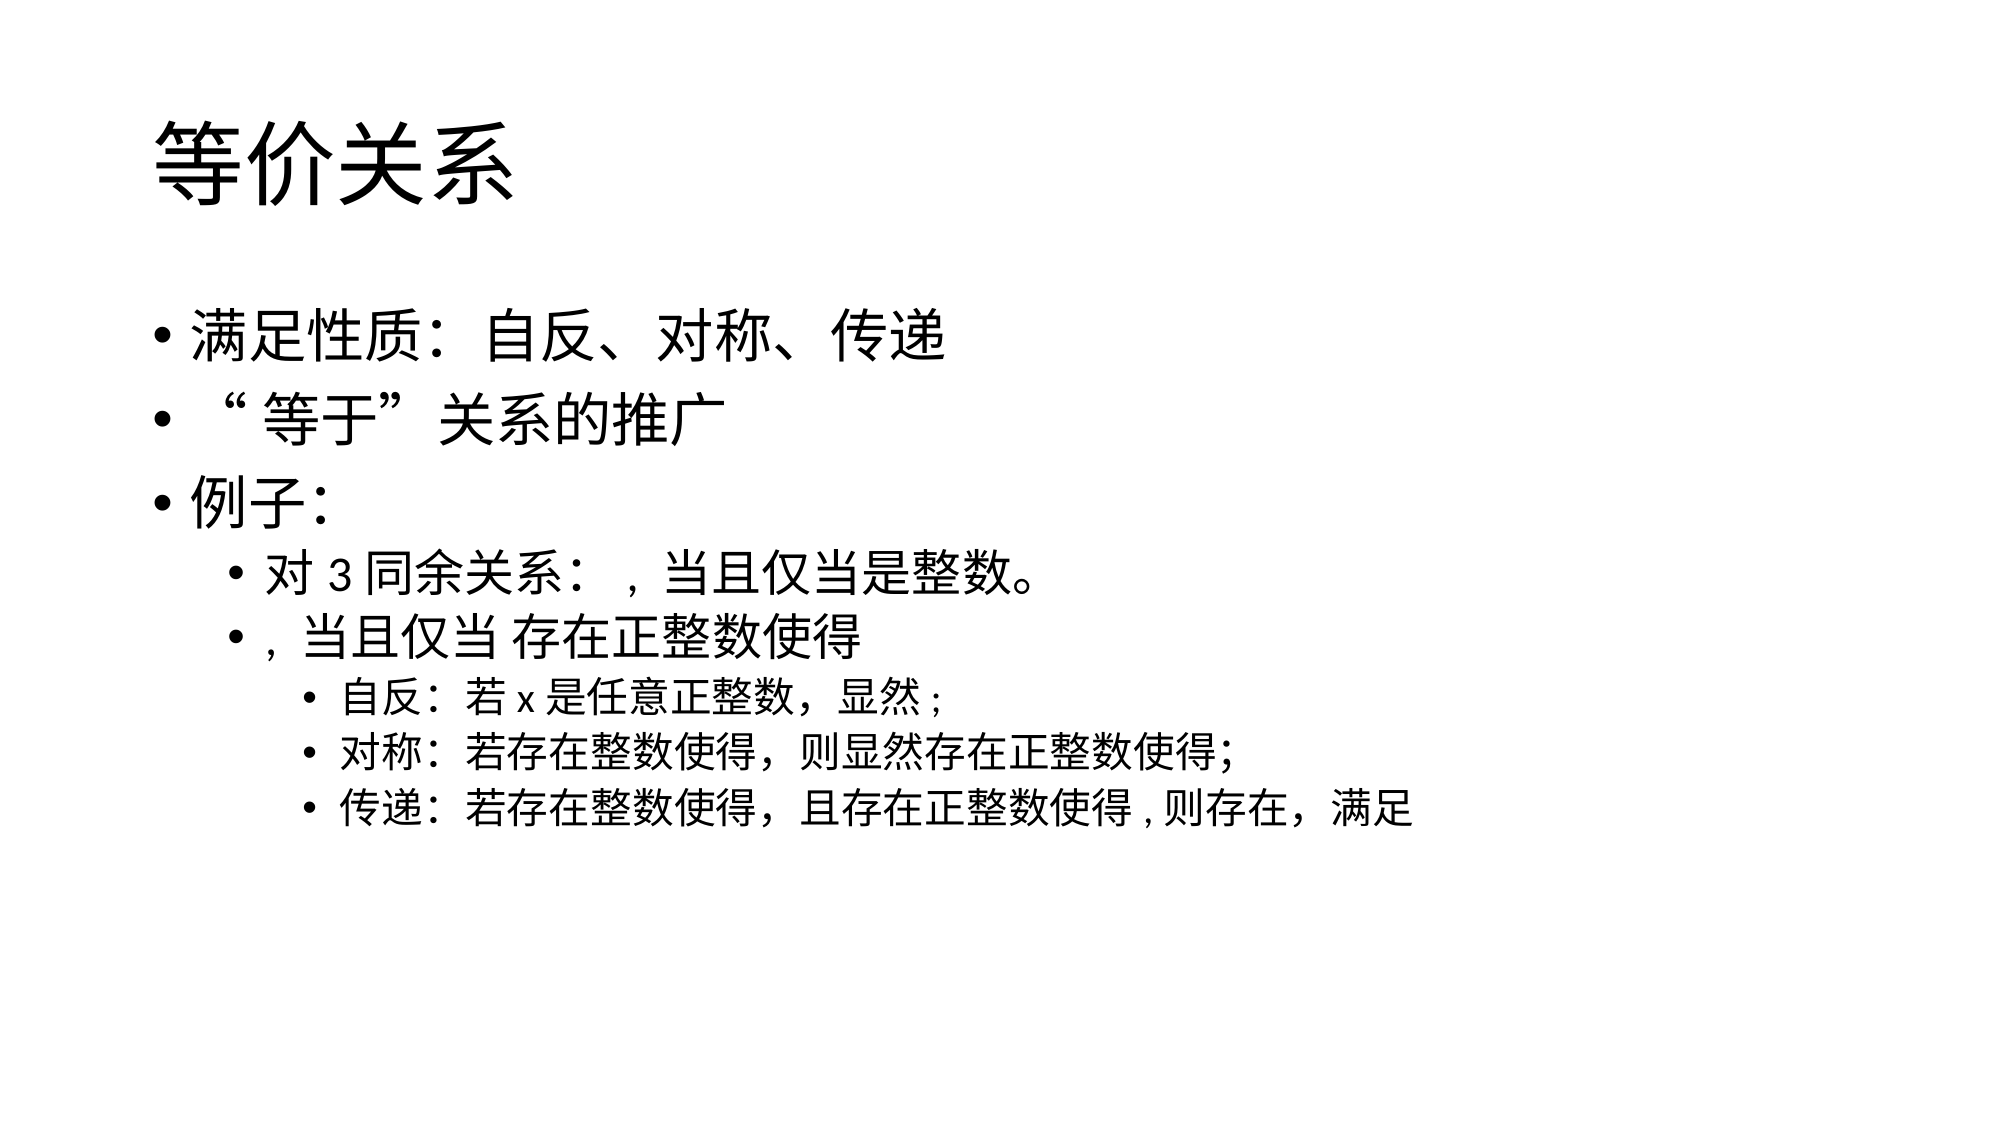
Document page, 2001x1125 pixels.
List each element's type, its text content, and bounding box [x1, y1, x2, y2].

title 等价关系 [137, 59, 1863, 278]
